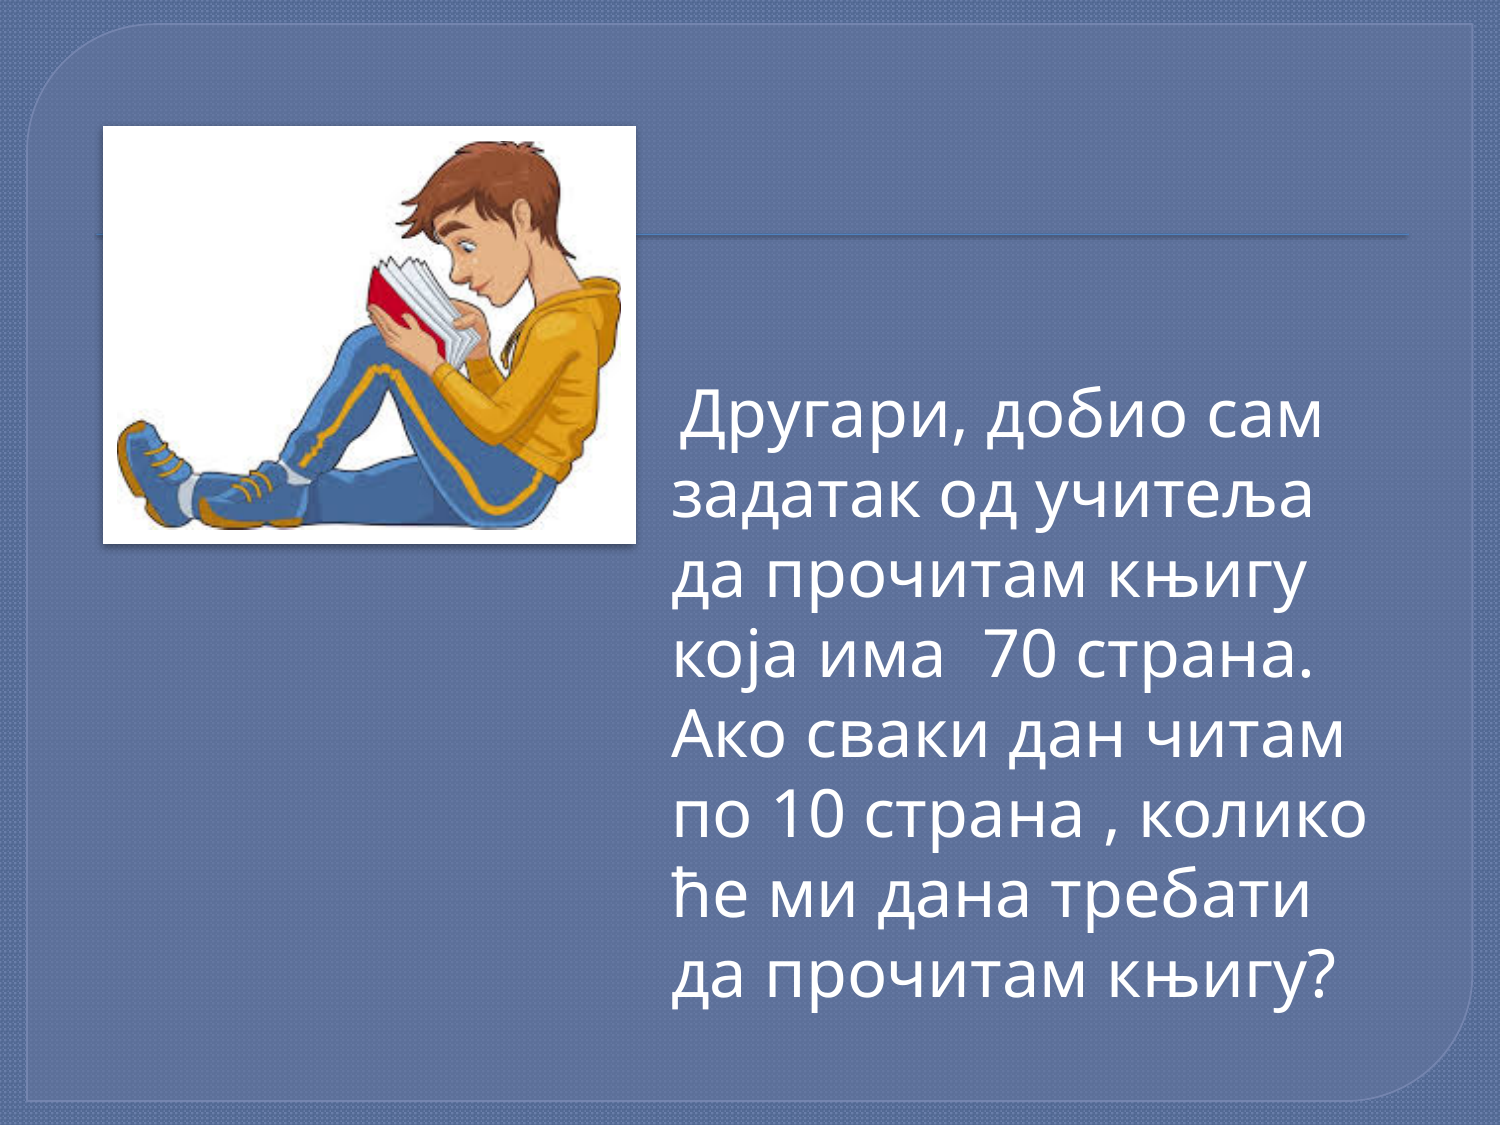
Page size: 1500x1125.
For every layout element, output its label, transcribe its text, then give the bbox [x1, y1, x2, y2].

text_box Другари, добио сам задатак од учитеља да прочитам књигу која има 70 страна. Ако сваки дан читам по 10 страна , колико ће ми дана требати да прочитам књигу? [656, 363, 1418, 1018]
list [116, 140, 622, 531]
